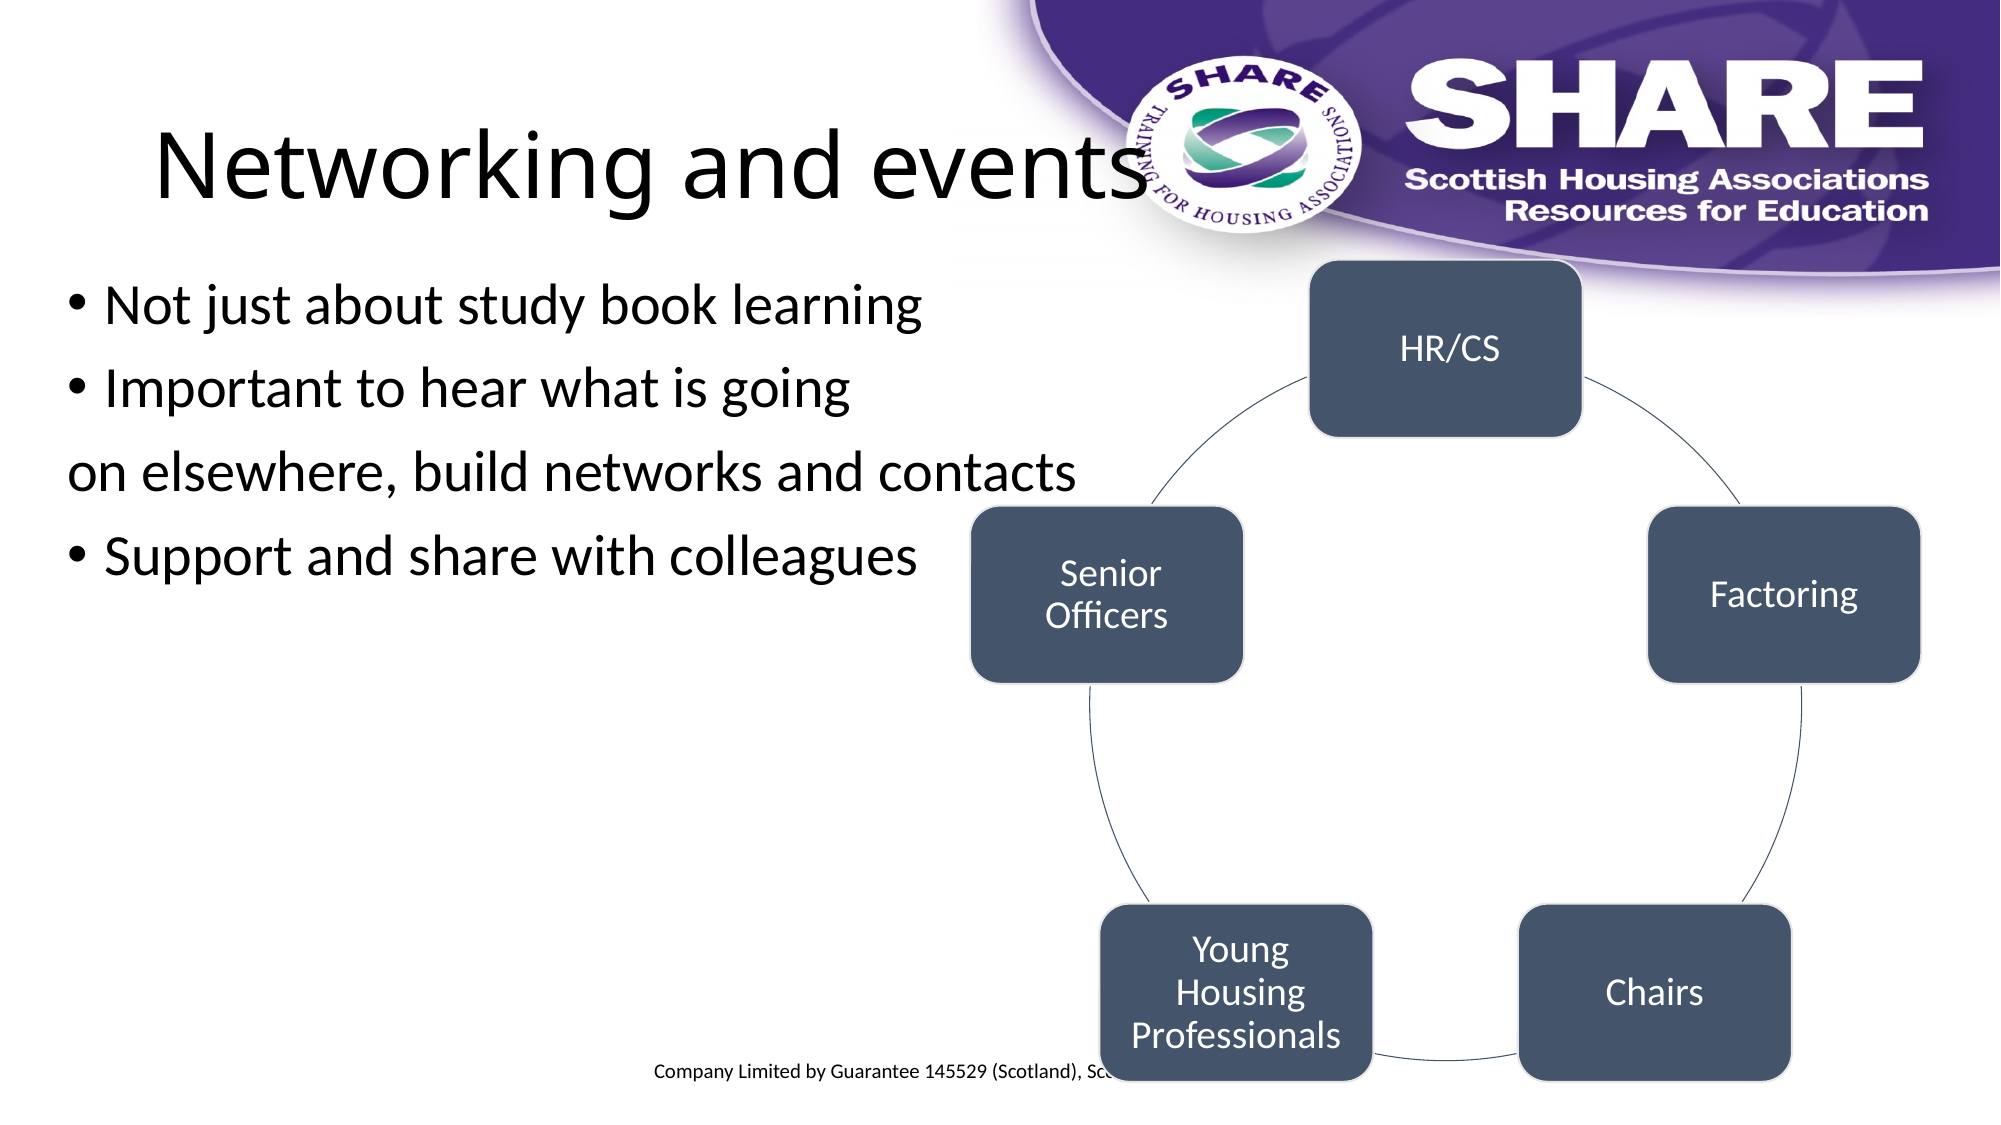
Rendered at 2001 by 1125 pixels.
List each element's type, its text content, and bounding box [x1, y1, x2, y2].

picture [950, 0, 2000, 321]
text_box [944, 259, 1947, 1094]
title Networking and events [137, 59, 1863, 266]
list Not just about study book learning Important to hear what is going on elsewhere, build networks and contacts Support and share with colleagues [52, 266, 944, 942]
